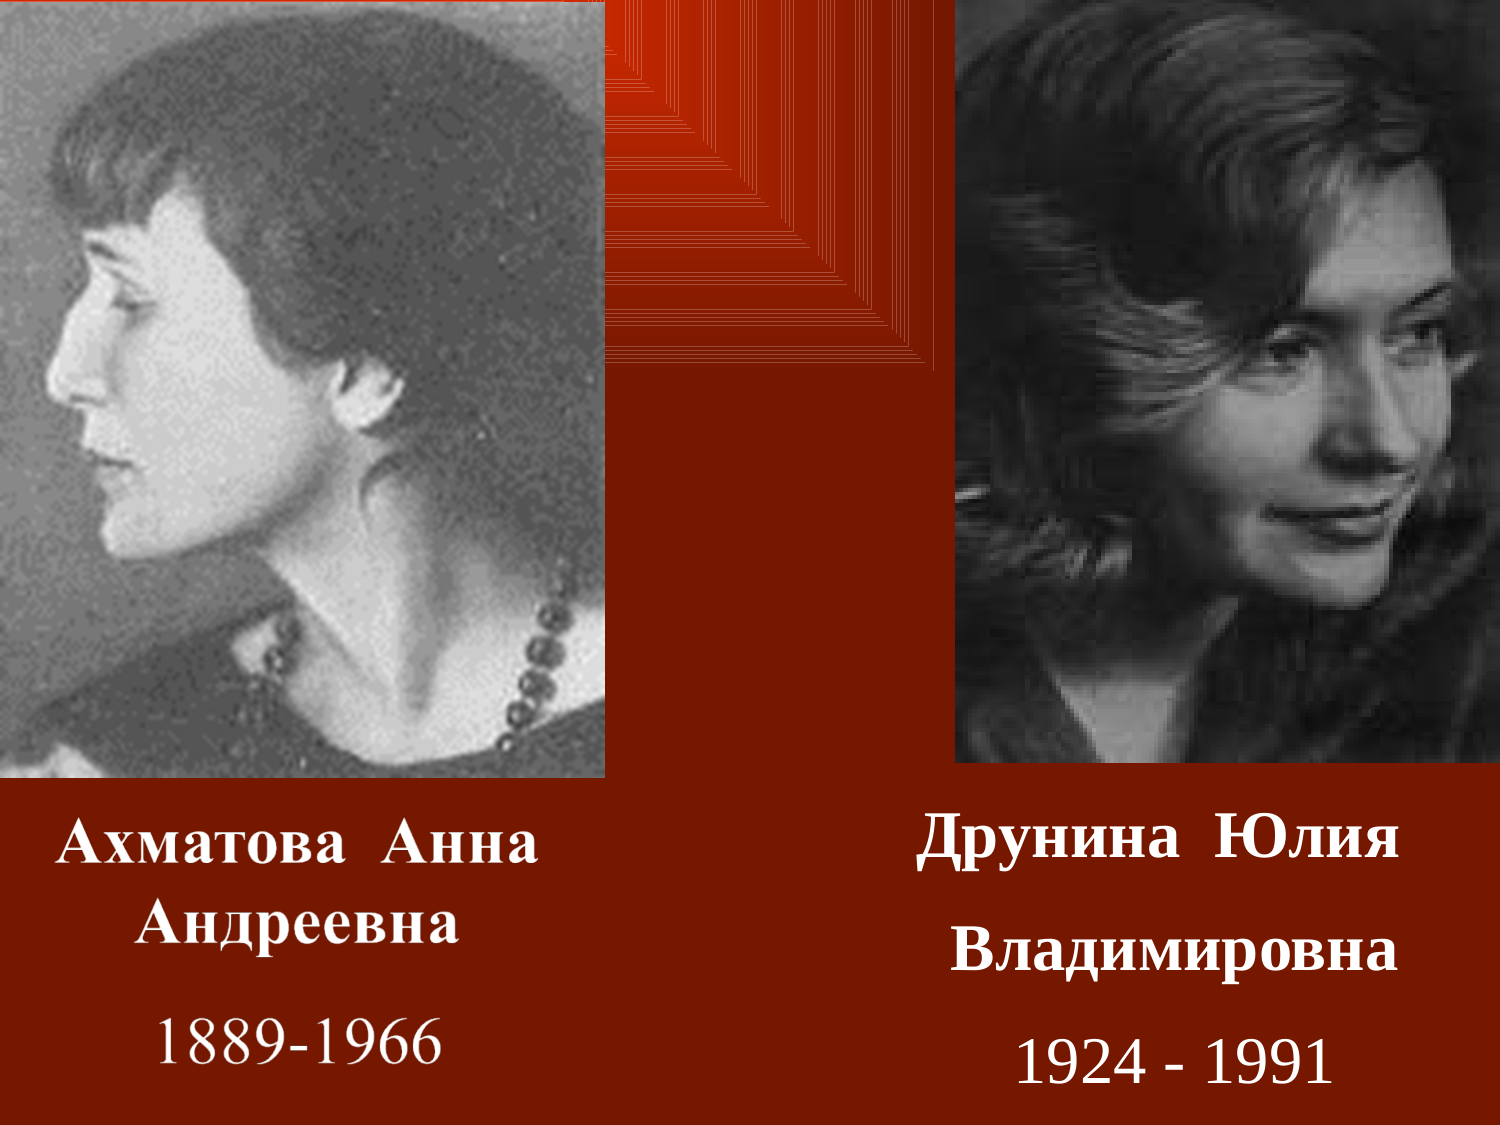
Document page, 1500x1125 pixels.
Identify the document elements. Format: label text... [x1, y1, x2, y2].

picture [0, 1, 606, 1125]
picture [955, 0, 1500, 763]
text_box Друнина Юлия Владимировна 1924 - 1991 [849, 699, 1500, 1105]
